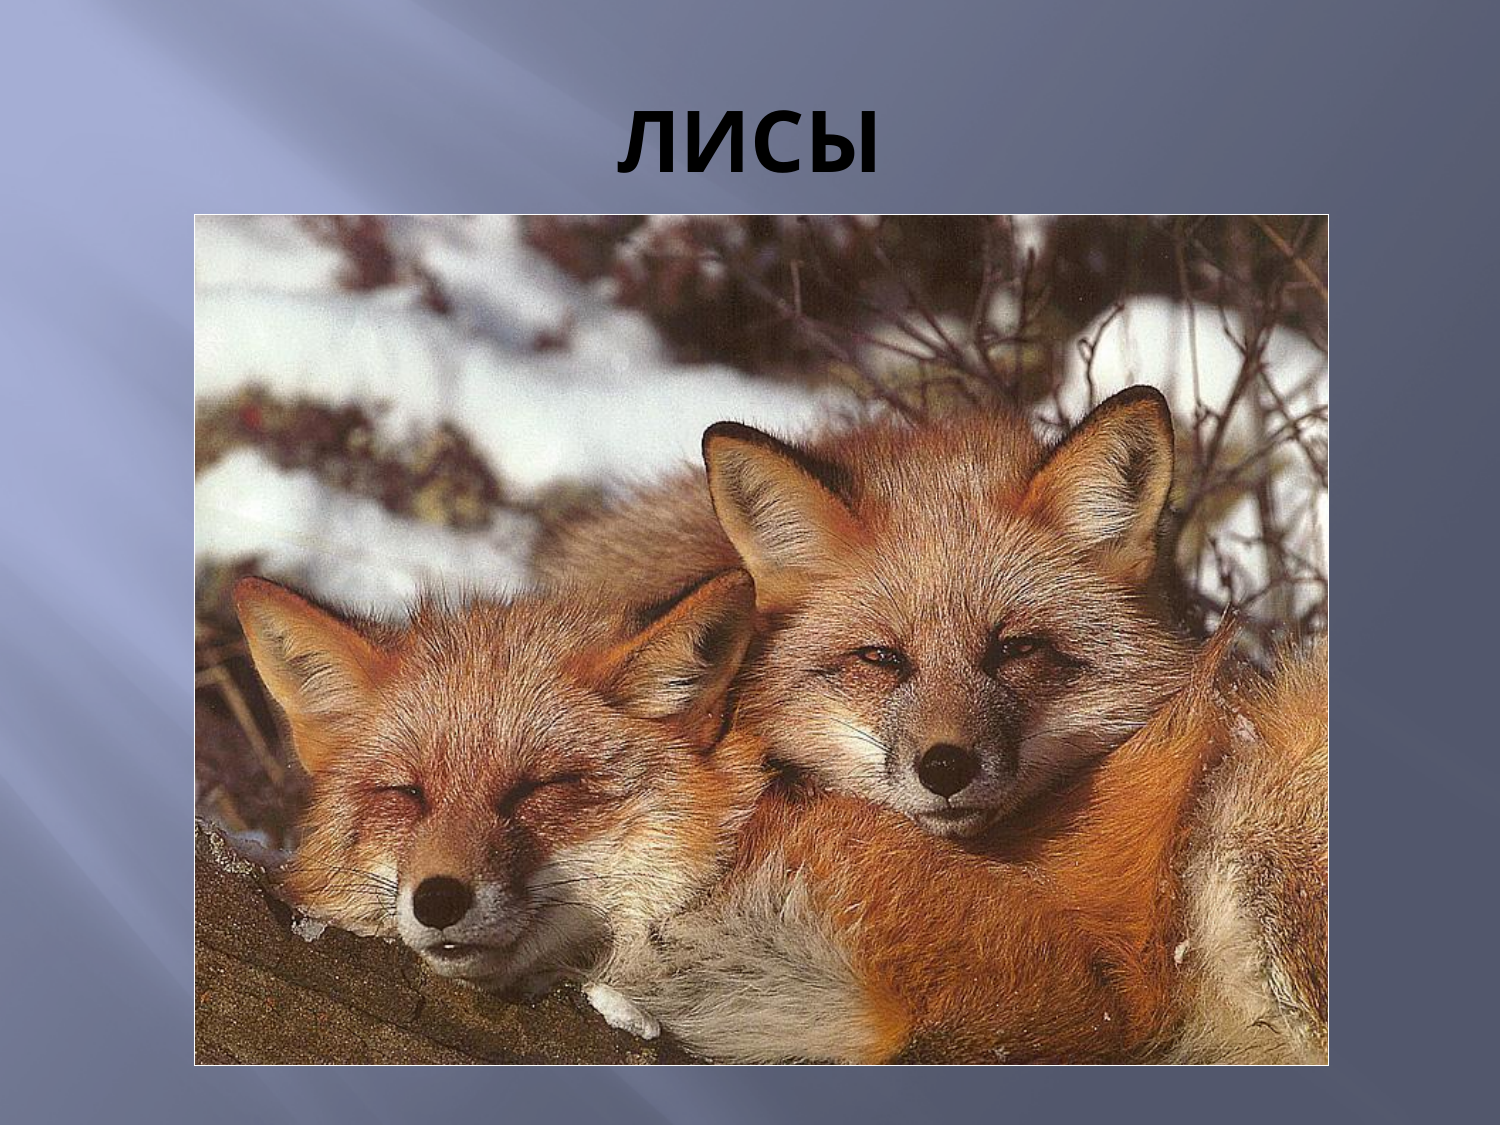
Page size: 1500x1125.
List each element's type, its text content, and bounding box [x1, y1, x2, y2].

title ЛИСЫ [75, 45, 1425, 233]
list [194, 214, 1329, 1066]
